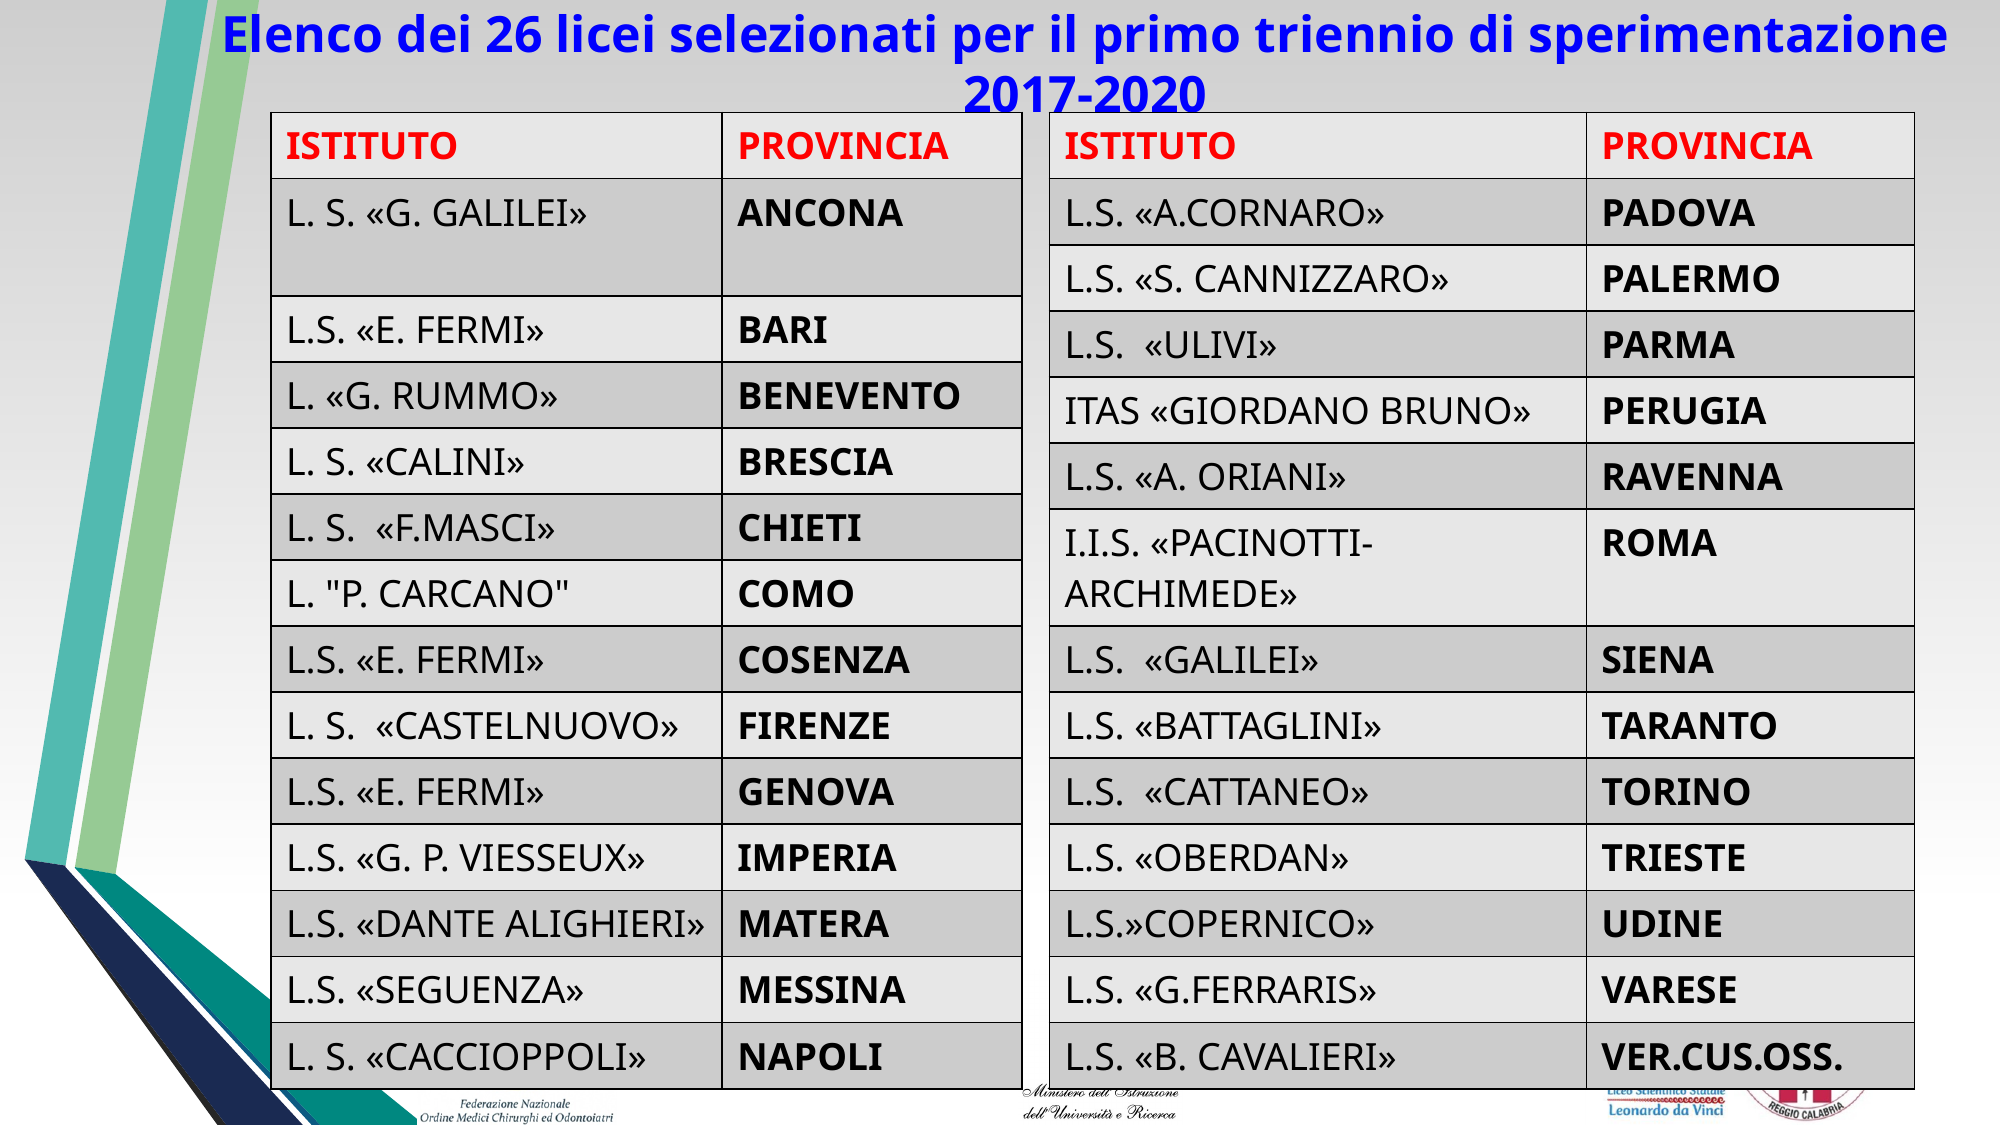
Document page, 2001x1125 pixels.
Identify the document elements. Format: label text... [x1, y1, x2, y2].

table_cell L.S. «G.FERRARIS» [1050, 957, 1586, 1022]
table_cell MESSINA [723, 957, 1021, 1022]
table_cell RAVENNA [1587, 444, 1914, 508]
table_cell UDINE [1587, 891, 1914, 956]
table_cell TORINO [1587, 759, 1914, 823]
table_cell PALERMO [1587, 246, 1914, 310]
table_cell FIRENZE [723, 693, 1021, 757]
table_cell L.S. «A. ORIANI» [1050, 444, 1586, 508]
picture [1018, 969, 1183, 1125]
table_cell BRESCIA [723, 429, 1021, 493]
table_cell CHIETI [723, 495, 1021, 559]
table_cell ROMA [1587, 510, 1914, 625]
picture [417, 1090, 617, 1125]
table_cell L.S. «SEGUENZA» [272, 957, 721, 1022]
table_cell L.S. «ULIVI» [1050, 312, 1586, 376]
table_cell L.S. «S. CANNIZZARO» [1050, 246, 1586, 310]
table_cell VARESE [1587, 957, 1914, 1022]
picture [1585, 1090, 1882, 1125]
table_cell L.S. «G. P. VIESSEUX» [272, 825, 721, 890]
title Elenco dei 26 licei selezionati per il primo triennio di sperimentazione 2017-2020 [170, 17, 2000, 168]
table_cell IMPERIA [723, 825, 1021, 890]
table_cell NAPOLI [723, 1023, 1021, 1088]
table_cell PARMA [1587, 312, 1914, 376]
table_cell L.S. «GALILEI» [1050, 627, 1586, 691]
table_cell L.S.»COPERNICO» [1050, 891, 1586, 956]
table_cell L. S. «CALINI» [272, 429, 721, 493]
table_cell TARANTO [1587, 693, 1914, 757]
table_cell BARI [723, 297, 1021, 361]
table_cell L.S. «E. FERMI» [272, 759, 721, 823]
table_cell L. S. «CACCIOPPOLI» [272, 1023, 721, 1088]
table_cell L.S. «E. FERMI» [272, 297, 721, 361]
table_cell ANCONA [723, 179, 1021, 295]
table_cell COSENZA [723, 627, 1021, 691]
table_header PROVINCIA [1587, 113, 1914, 178]
table_cell GENOVA [723, 759, 1021, 823]
table_cell L.S. «OBERDAN» [1050, 825, 1586, 890]
table_cell VER.CUS.OSS. [1587, 1023, 1914, 1088]
table_cell L.S. «CATTANEO» [1050, 759, 1586, 823]
table_cell L. S. «G. GALILEI» [272, 179, 721, 295]
table_cell BENEVENTO [723, 363, 1021, 427]
table_cell L.S. «E. FERMI» [272, 627, 721, 691]
table_cell MATERA [723, 891, 1021, 956]
table_cell ITAS «GIORDANO BRUNO» [1050, 378, 1586, 442]
table_cell L. "P. CARCANO" [272, 561, 721, 625]
table_cell L. «G. RUMMO» [272, 363, 721, 427]
table_cell L.S. «B. CAVALIERI» [1050, 1023, 1586, 1088]
table_cell L.S. «BATTAGLINI» [1050, 693, 1586, 757]
table_cell PADOVA [1587, 179, 1914, 244]
table_cell TRIESTE [1587, 825, 1914, 890]
table_cell L.S. «A.CORNARO» [1050, 179, 1586, 244]
table_header ISTITUTO [272, 113, 721, 178]
table_cell COMO [723, 561, 1021, 625]
table_header PROVINCIA [723, 113, 1021, 178]
table_cell L. S. «CASTELNUOVO» [272, 693, 721, 757]
table_cell L.S. «DANTE ALIGHIERI» [272, 891, 721, 956]
table_cell L. S. «F.MASCI» [272, 495, 721, 559]
table_cell SIENA [1587, 627, 1914, 691]
table_cell PERUGIA [1587, 378, 1914, 442]
table_header ISTITUTO [1050, 113, 1586, 178]
table_cell I.I.S. «PACINOTTI-ARCHIMEDE» [1050, 510, 1586, 625]
